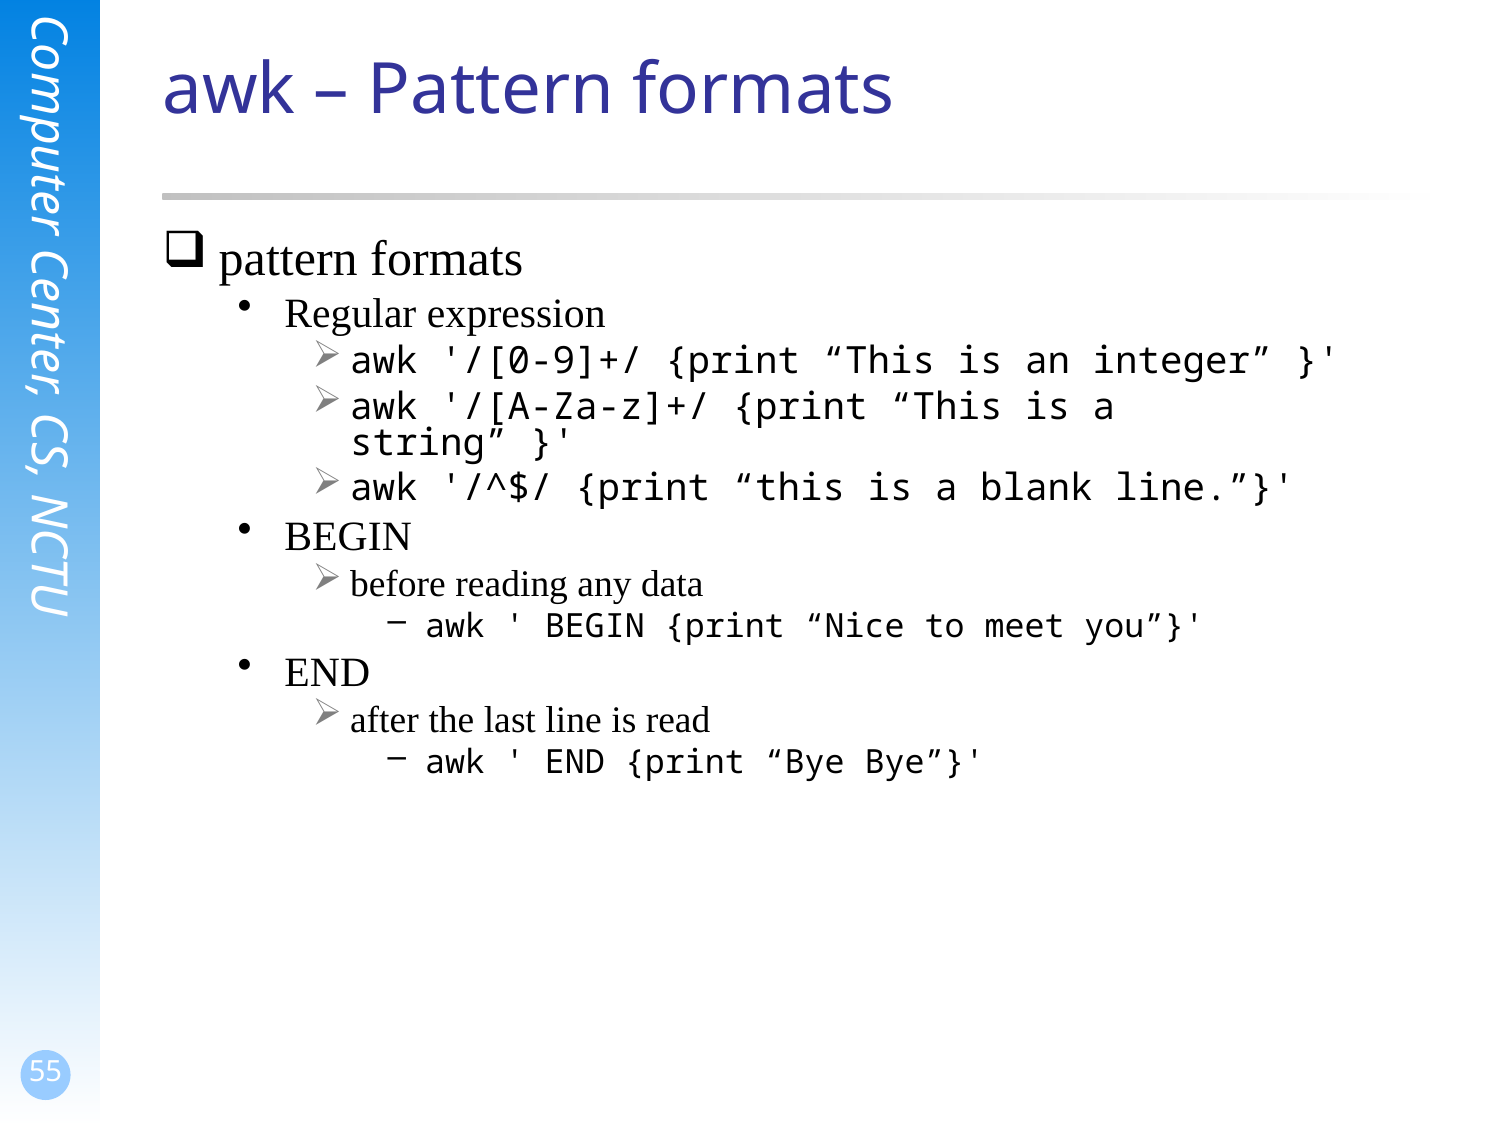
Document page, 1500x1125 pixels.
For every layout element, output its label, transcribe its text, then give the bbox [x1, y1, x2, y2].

list pattern formats Regular expression awk '/[0-9]+/ {print “This is an integer” }' awk '/[A-Za-z]+/ {print “This is a string” }' awk '/^$/ {print “this is a blank line.”}' BEGIN before reading any data awk ' BEGIN {print “Nice to meet you”}' END after the last line is read awk ' END {print “Bye Bye”}' [162, 237, 1363, 938]
title awk – Pattern formats [162, 42, 1438, 231]
